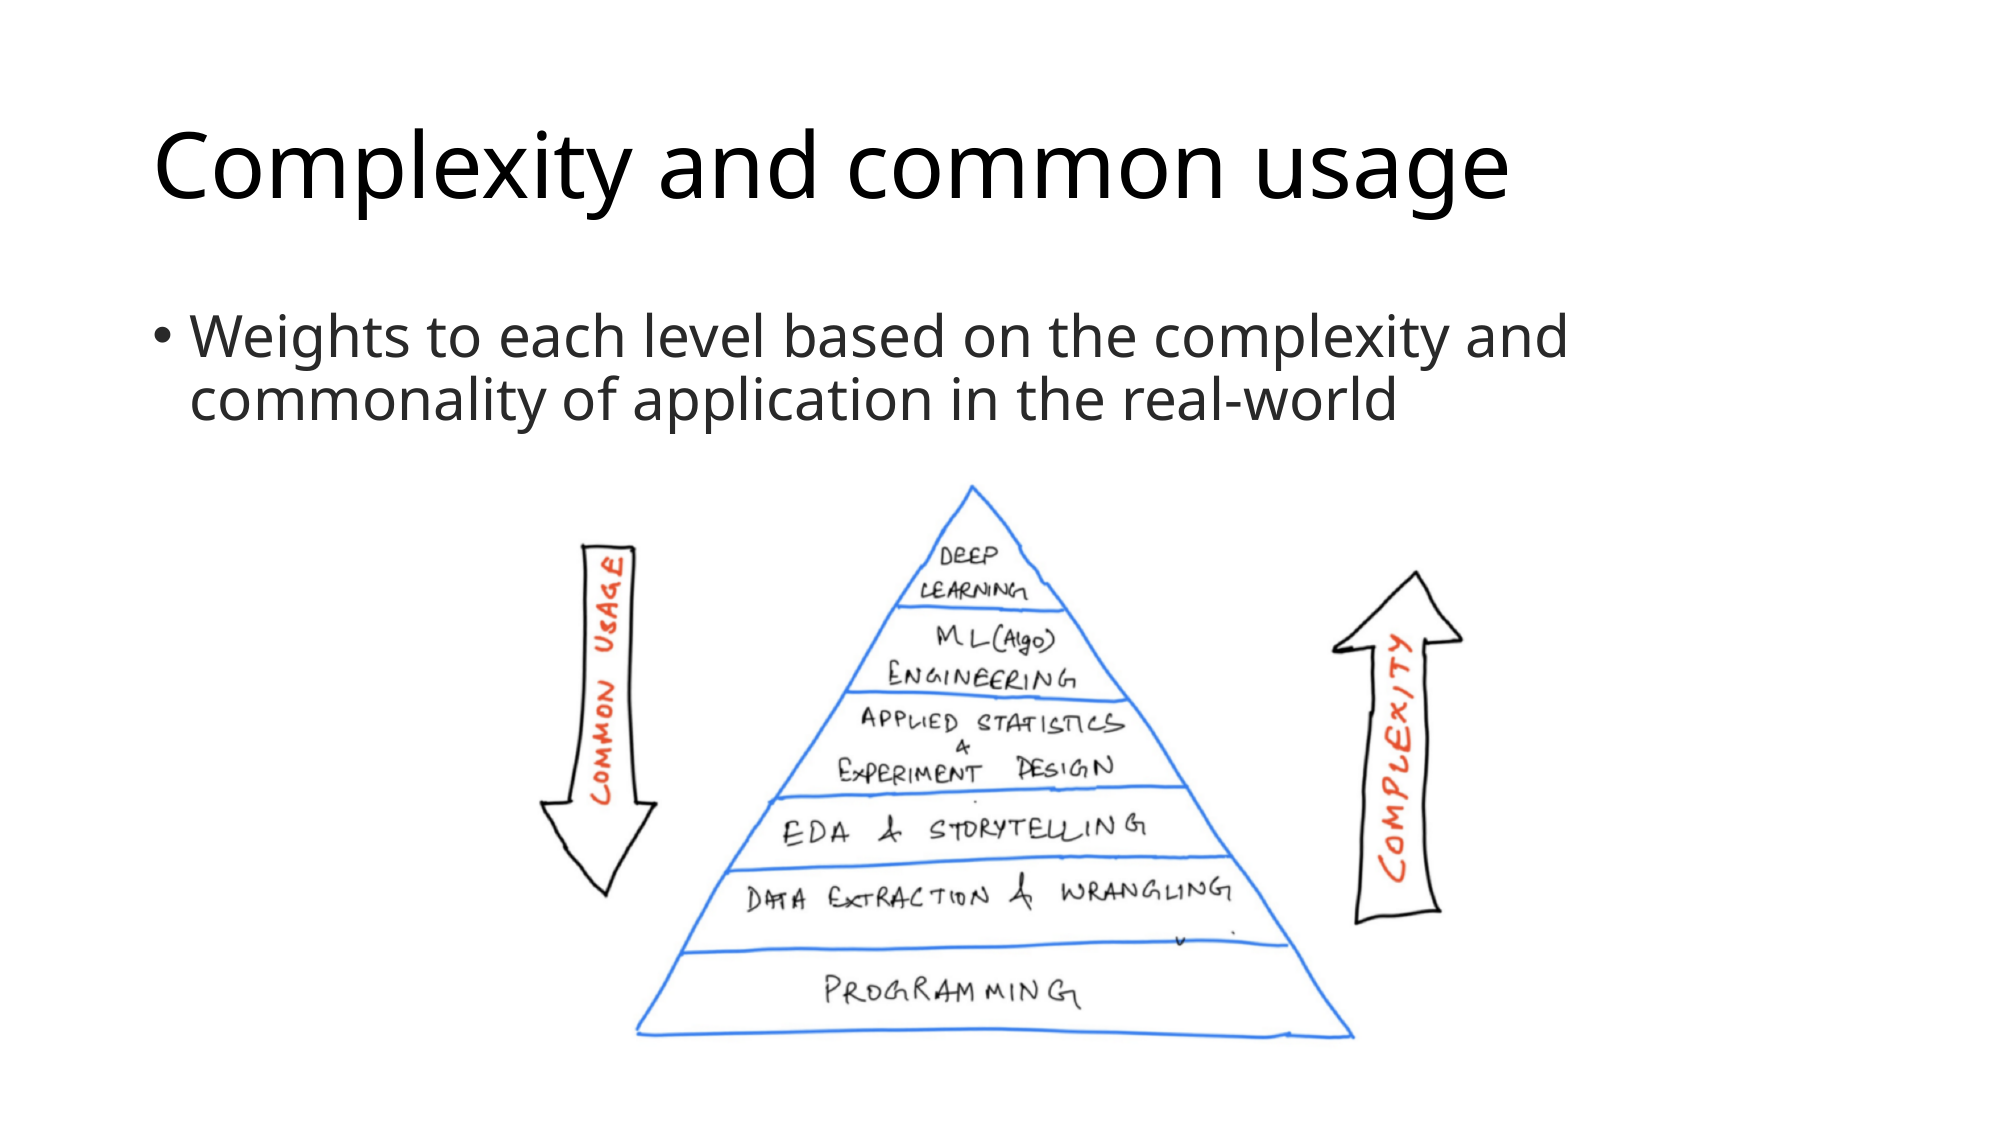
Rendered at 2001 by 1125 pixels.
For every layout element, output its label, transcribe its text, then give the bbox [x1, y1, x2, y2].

list Weights to each level based on the complexity and commonality of application in the real-world [137, 299, 1863, 1014]
picture [528, 474, 1472, 1054]
title Complexity and common usage [137, 59, 1863, 278]
